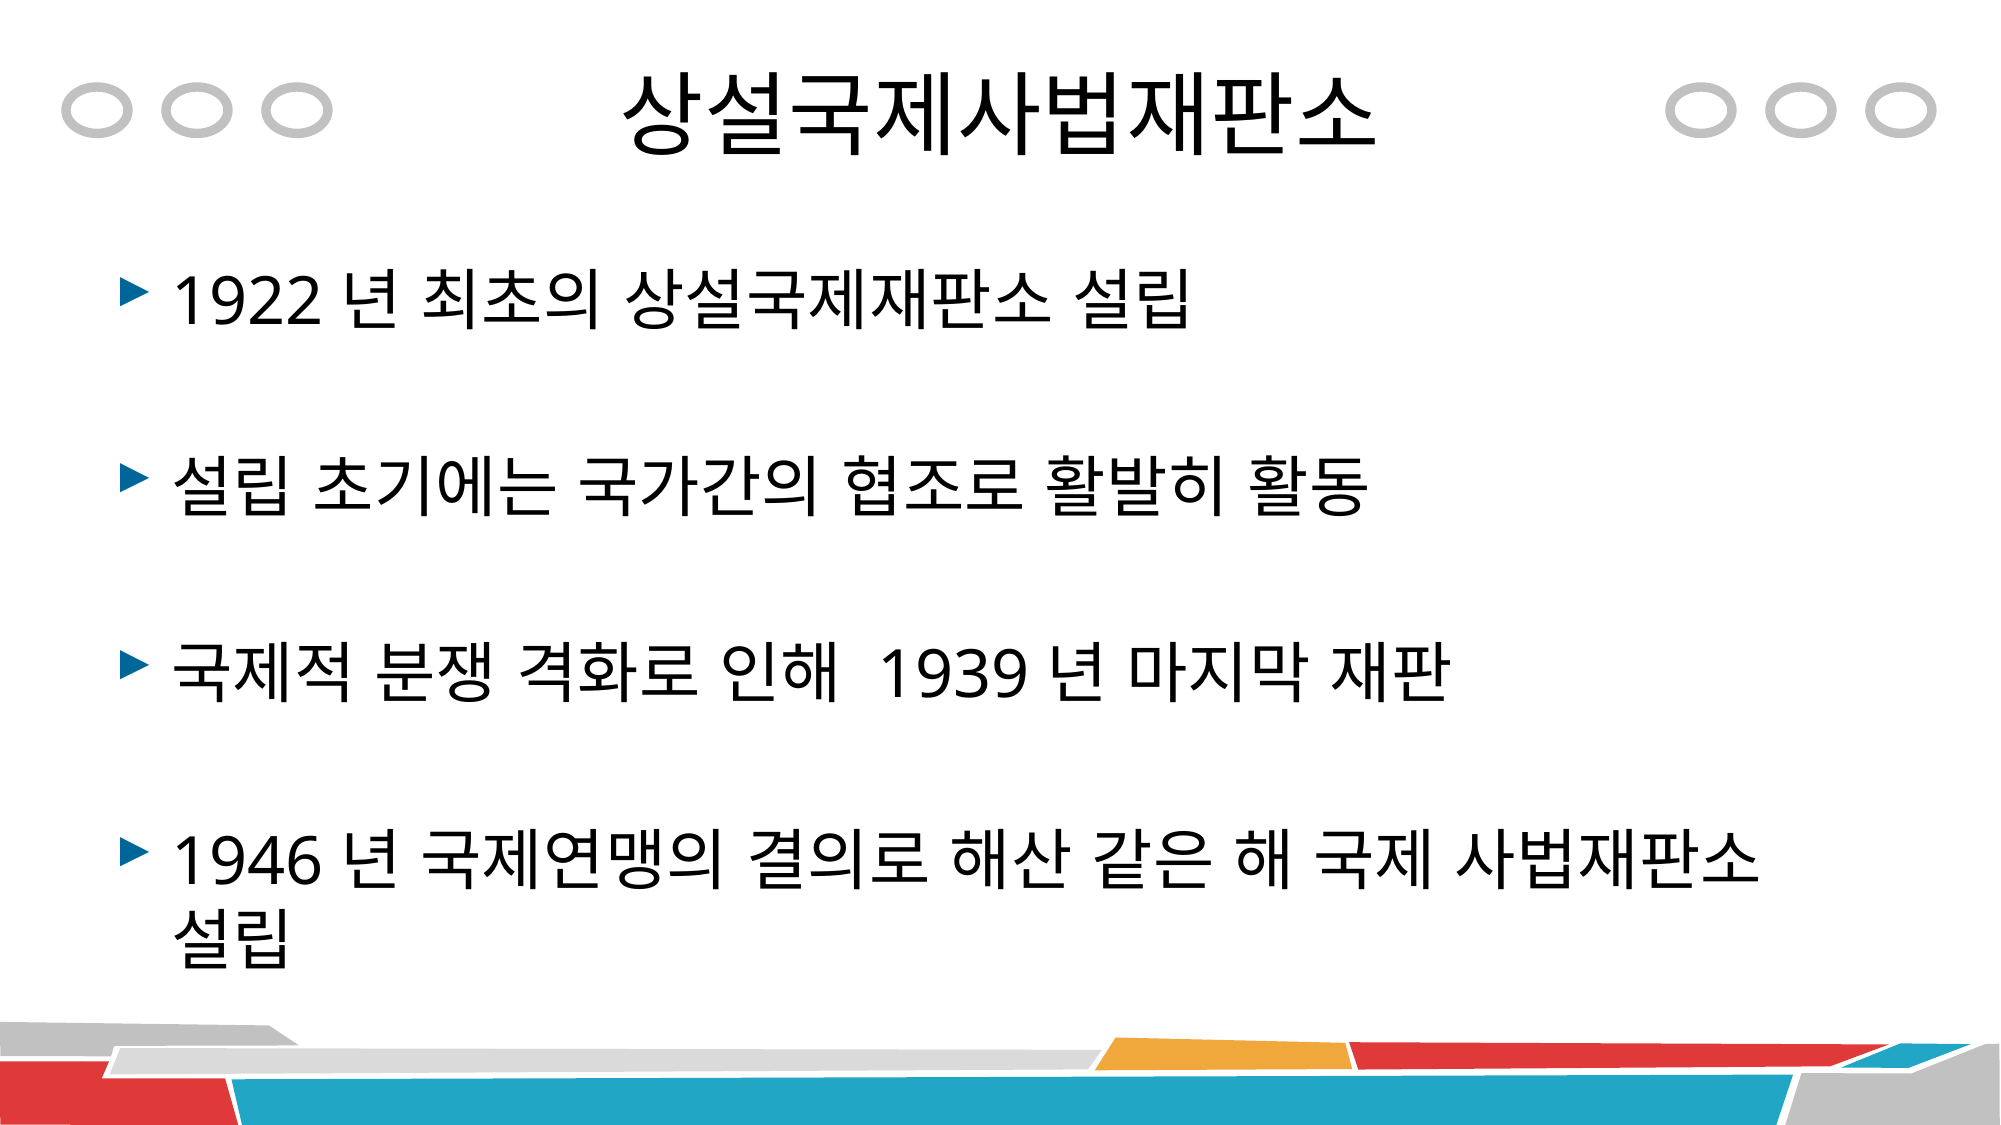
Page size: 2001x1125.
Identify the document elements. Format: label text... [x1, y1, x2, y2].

title 상설국제사법재판소 [350, 18, 1650, 206]
list 1922년 최초의 상설국제재판소 설립 설립 초기에는 국가간의 협조로 활발히 활동 국제적 분쟁 격화로 인해 1939년 마지막 재판 1946년 국제연맹의 결의로 해산 같은 해 국제 사법재판소 설립 [99, 250, 1900, 1005]
